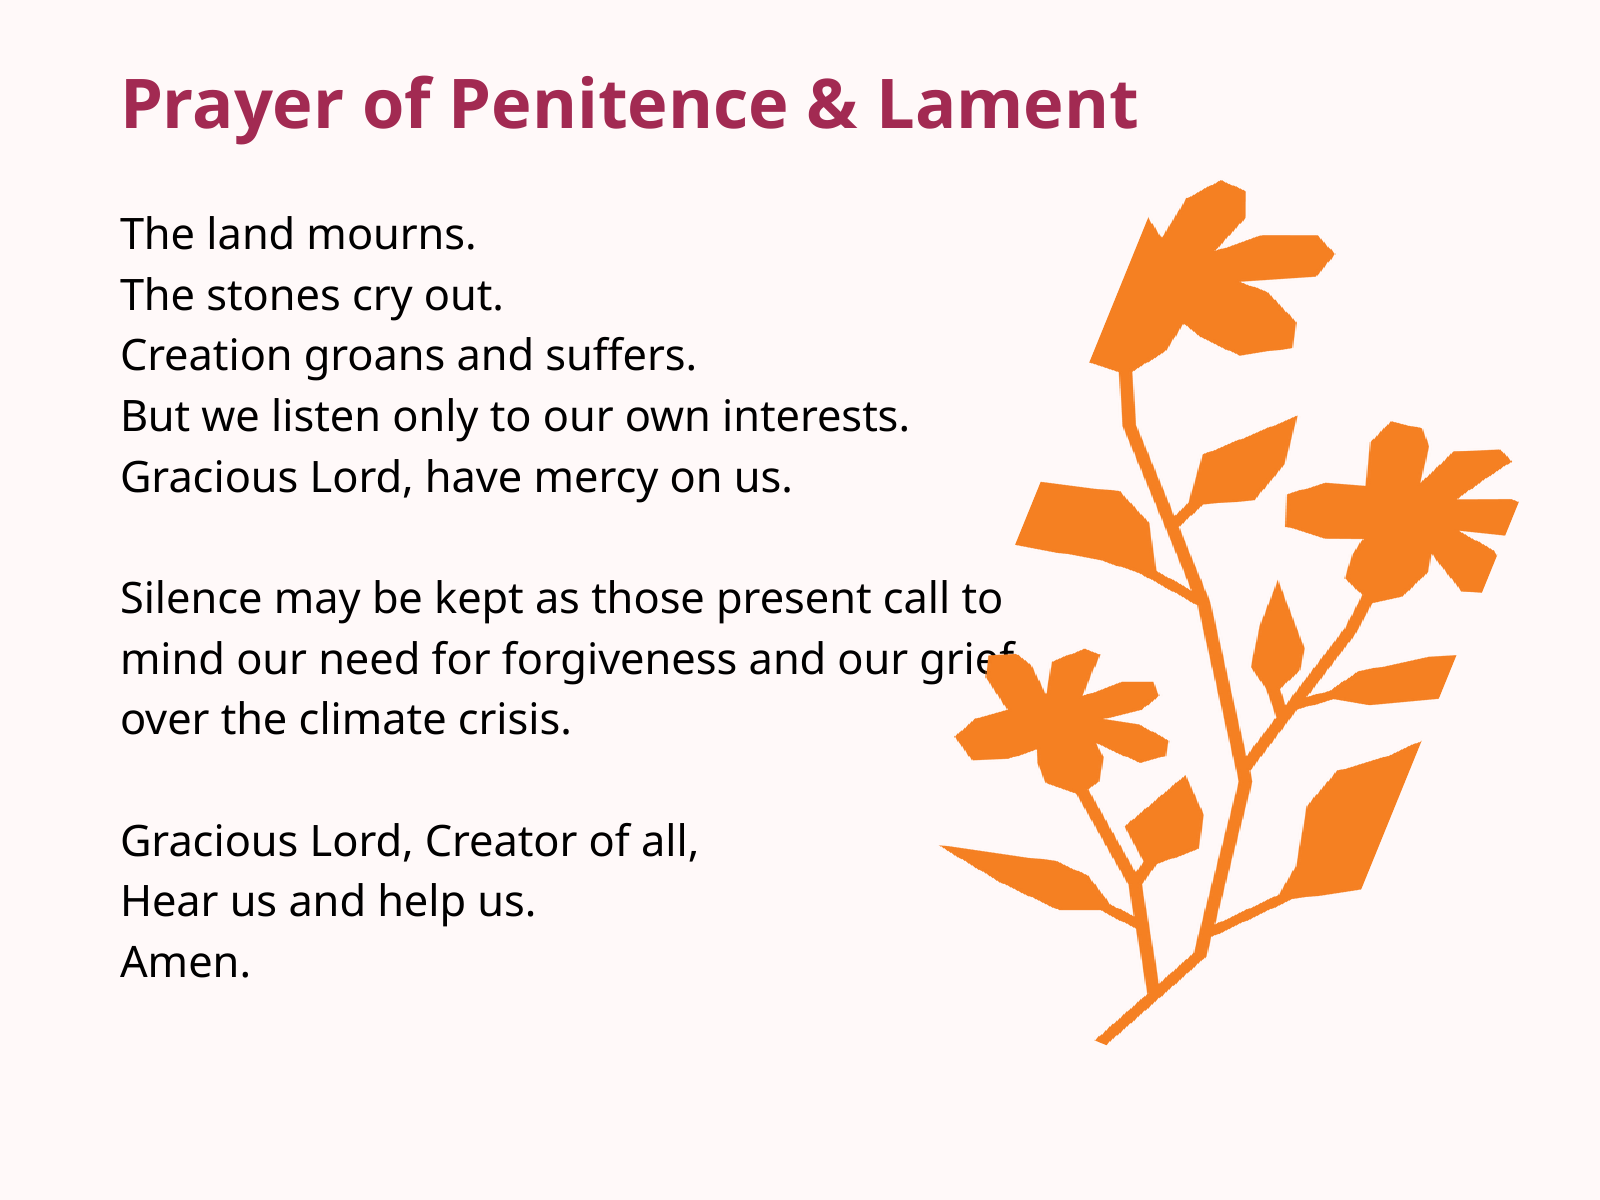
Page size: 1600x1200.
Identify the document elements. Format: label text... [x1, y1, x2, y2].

text_box Prayer of Penitence & Lament [120, 46, 1352, 143]
text_box [853, 143, 1600, 1112]
text_box The land mourns. The stones cry out. Creation groans and suffers. But we listen only to our own interests. Gracious Lord, have mercy on us. Silence may be kept as those present call to mind our need for forgiveness and our grief over the climate crisis. Gracious Lord, Creator of all, Hear us and help us. Amen. [119, 197, 1038, 986]
